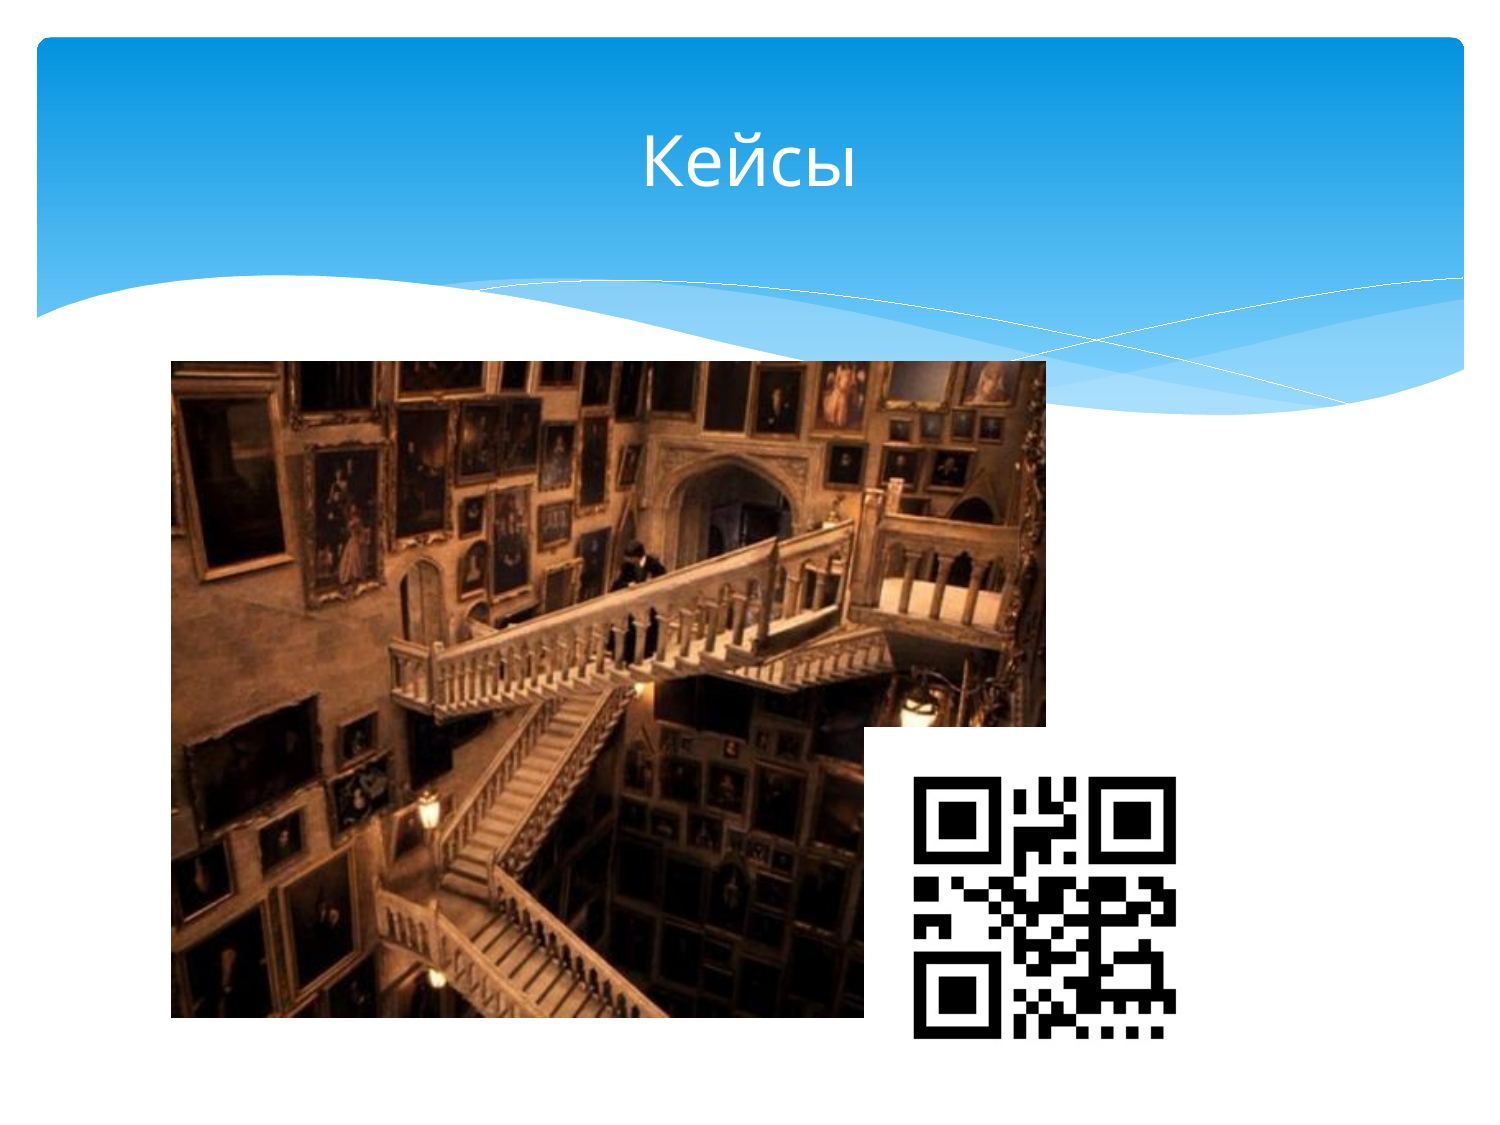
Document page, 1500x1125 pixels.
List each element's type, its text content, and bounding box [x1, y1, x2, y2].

title Кейсы [75, 55, 1425, 261]
picture [864, 727, 1226, 1090]
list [170, 361, 1046, 1018]
